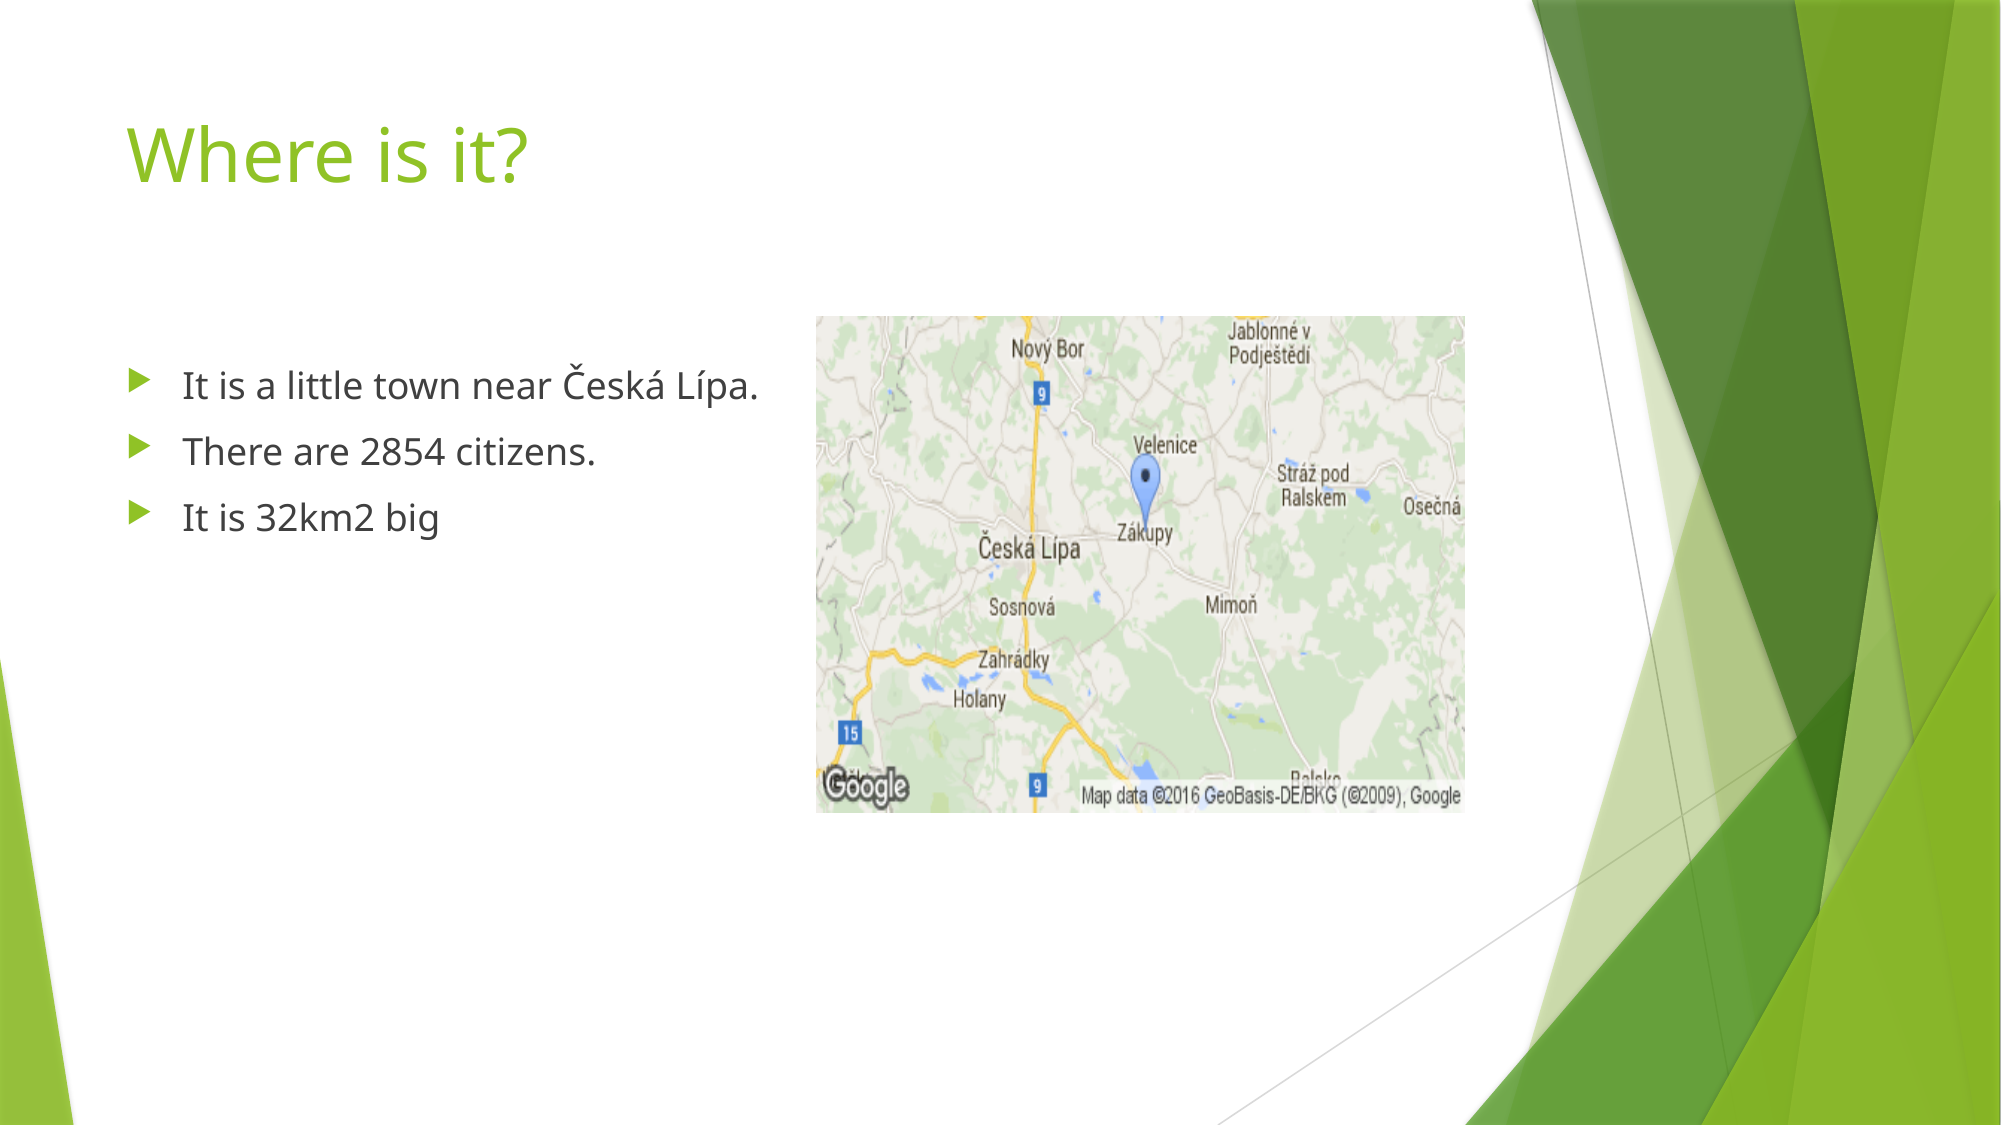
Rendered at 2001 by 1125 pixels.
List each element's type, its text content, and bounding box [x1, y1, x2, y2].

picture [815, 316, 1466, 814]
list It is a little town near Česká Lípa. There are 2854 citizens. It is 32km2 big [111, 354, 1522, 992]
title Where is it? [111, 99, 1522, 317]
